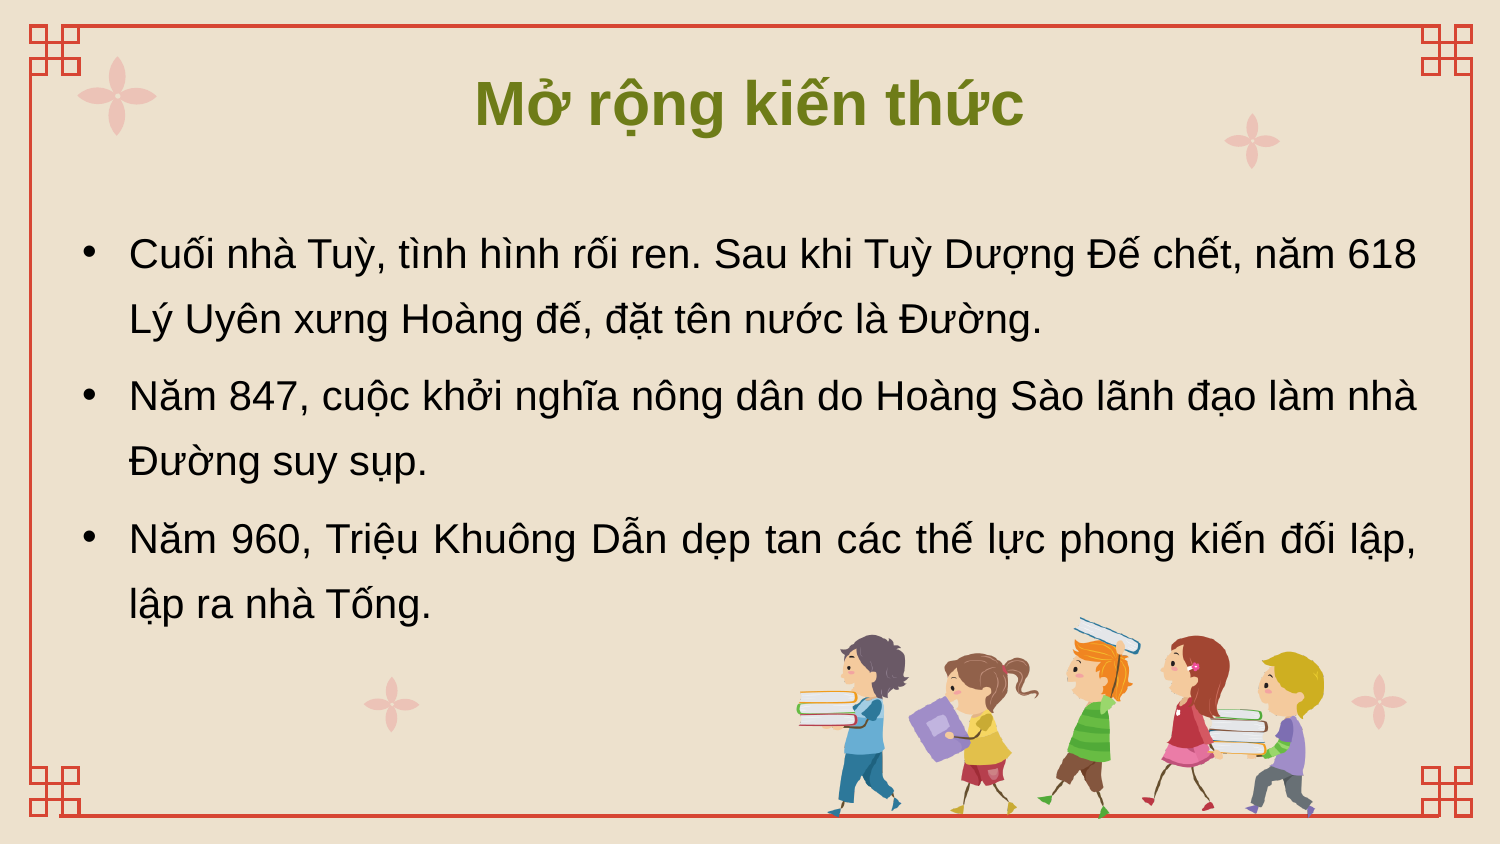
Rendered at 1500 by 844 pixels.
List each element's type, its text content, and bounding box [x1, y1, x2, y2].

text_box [1350, 673, 1408, 731]
text_box Cuối nhà Tuỳ, tình hình rối ren. Sau khi Tuỳ Dượng Đế chết, năm 618 Lý Uyên xưng Hoàng đế, đặt tên nước là Đường. Năm 847, cuộc khởi nghĩa nông dân do Hoàng Sào lãnh đạo làm nhà Đường suy sụp. Năm 960, Triệu Khuông Dẫn dẹp tan các thế lực phong kiến đối lập, lập ra nhà Tống. [67, 203, 1433, 634]
picture [794, 616, 1325, 819]
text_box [76, 55, 157, 137]
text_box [363, 676, 420, 733]
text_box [1223, 112, 1281, 170]
text_box Mở rộng kiến thức [0, 55, 1500, 145]
